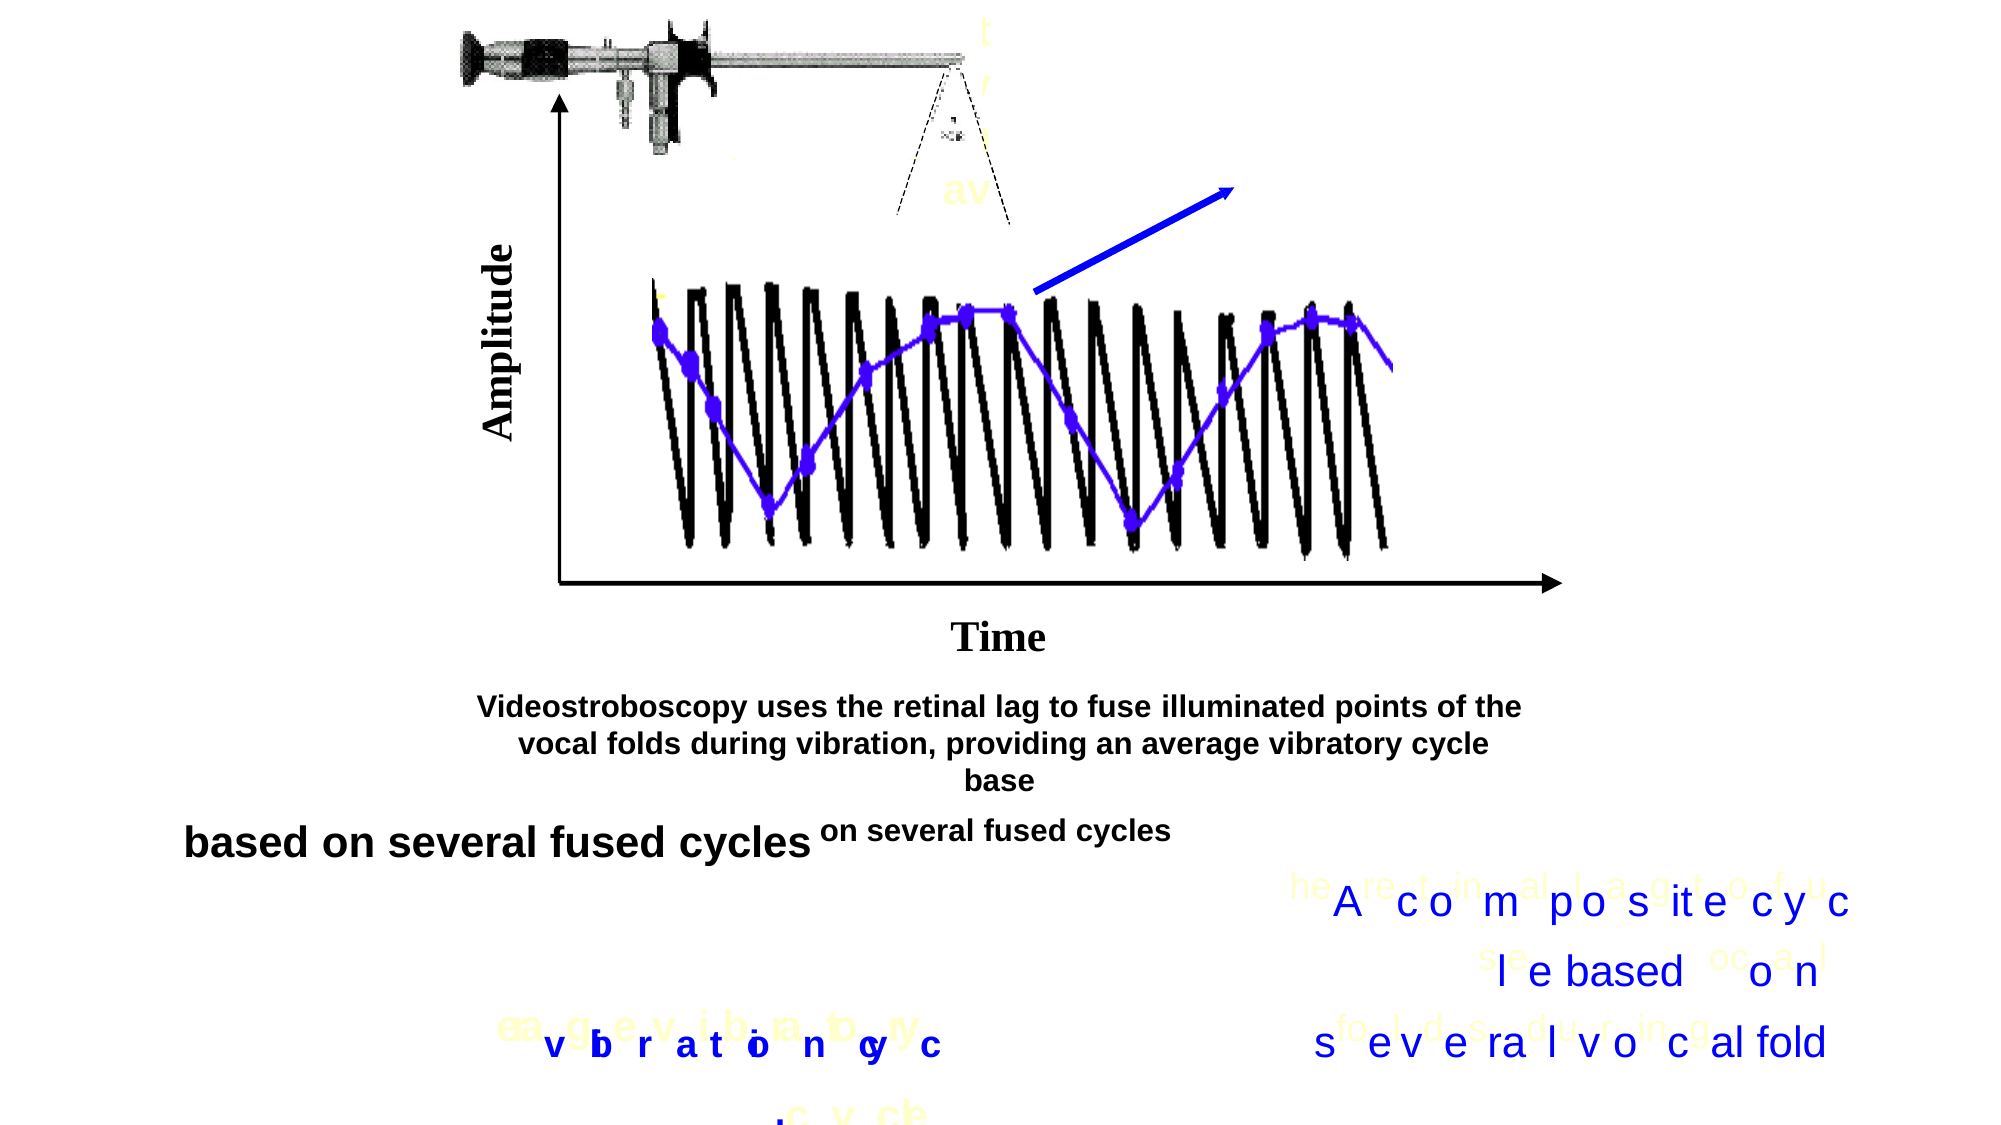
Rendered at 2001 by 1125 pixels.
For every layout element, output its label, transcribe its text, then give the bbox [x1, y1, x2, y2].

text_box based on several fused cycles [179, 812, 813, 867]
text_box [437, 0, 1563, 594]
text_box eravgibervaitbiorantocyryclceyscle [485, 974, 933, 1125]
text_box Time Videostroboscopy uses the retinal lag to fuse illuminated points of the vocal folds during vibration, providing an average vibratory cycle base on several fused cycles [473, 606, 1527, 848]
title heArectoinmalploasgitteocfyucslee based ocoanl sfoelvdesradluvroincgal fold [1271, 857, 1854, 1072]
